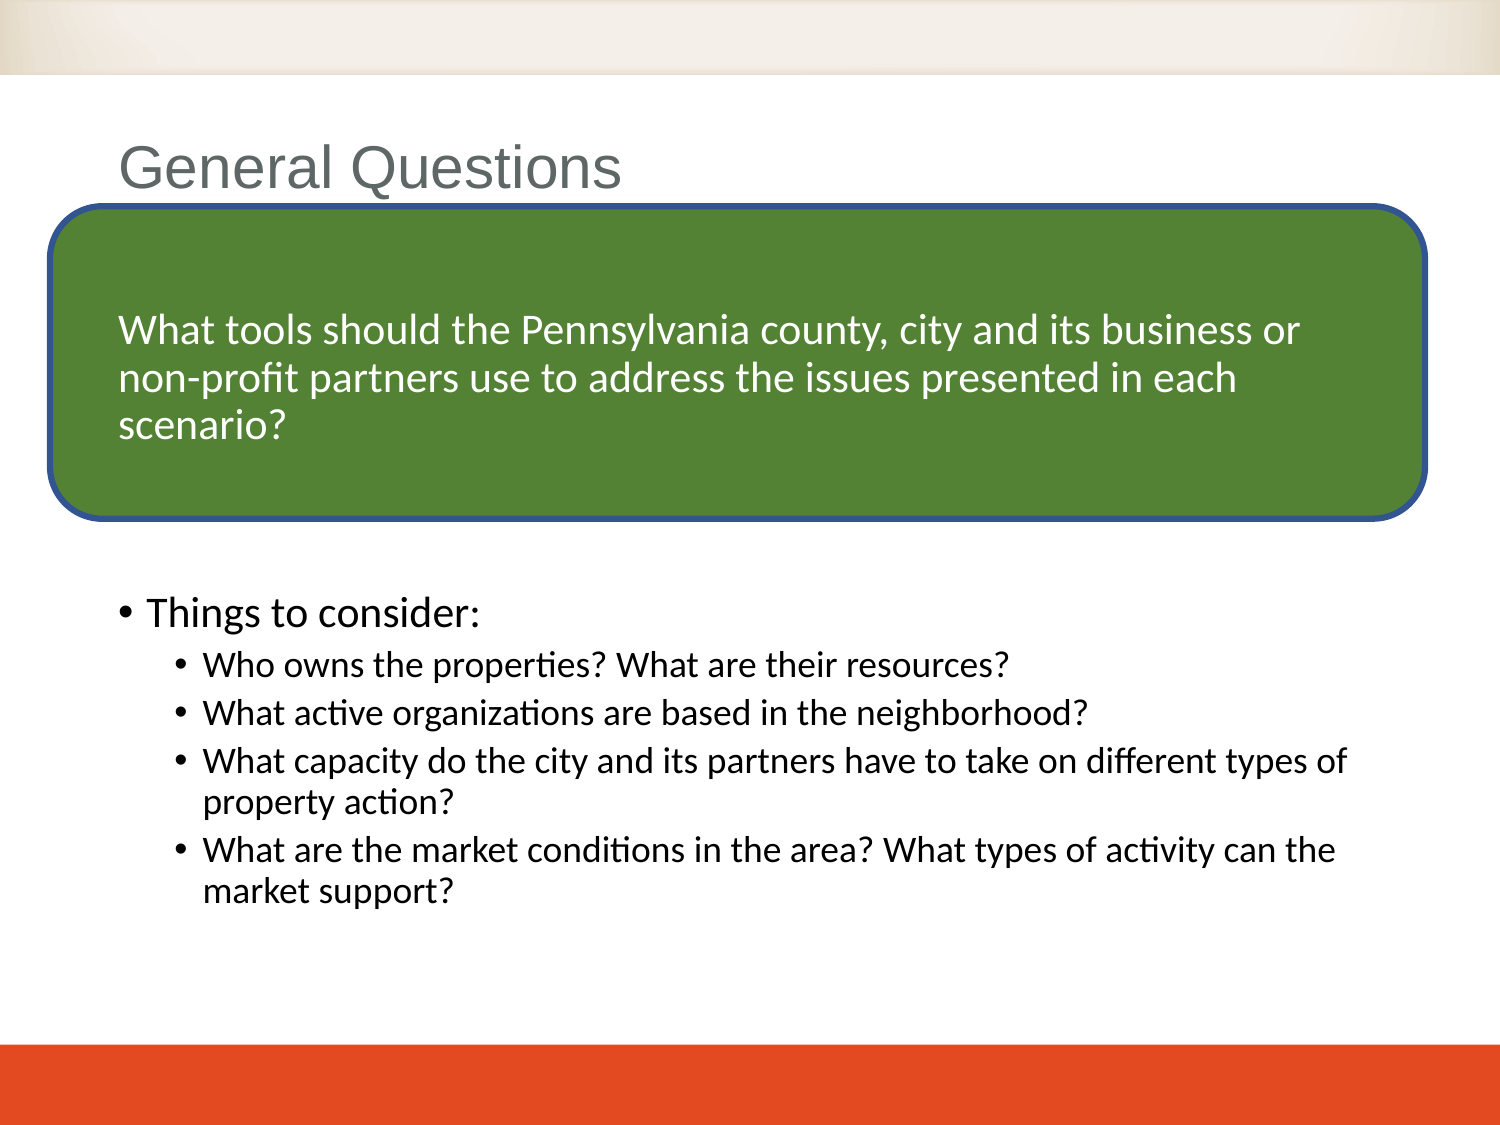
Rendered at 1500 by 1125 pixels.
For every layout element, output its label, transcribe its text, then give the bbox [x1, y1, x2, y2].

title General Questions [103, 75, 1397, 278]
text_box [0, 1043, 1500, 1125]
text_box [48, 205, 1427, 520]
list What tools should the Pennsylvania county, city and its business or non-profit partners use to address the issues presented in each scenario? Things to consider: Who owns the properties? What are their resources? What active organizations are based in the neighborhood? What capacity do the city and its partners have to take on different types of property action? What are the market conditions in the area? What types of activity can the market support? [103, 299, 1397, 1014]
picture [0, 0, 1500, 75]
